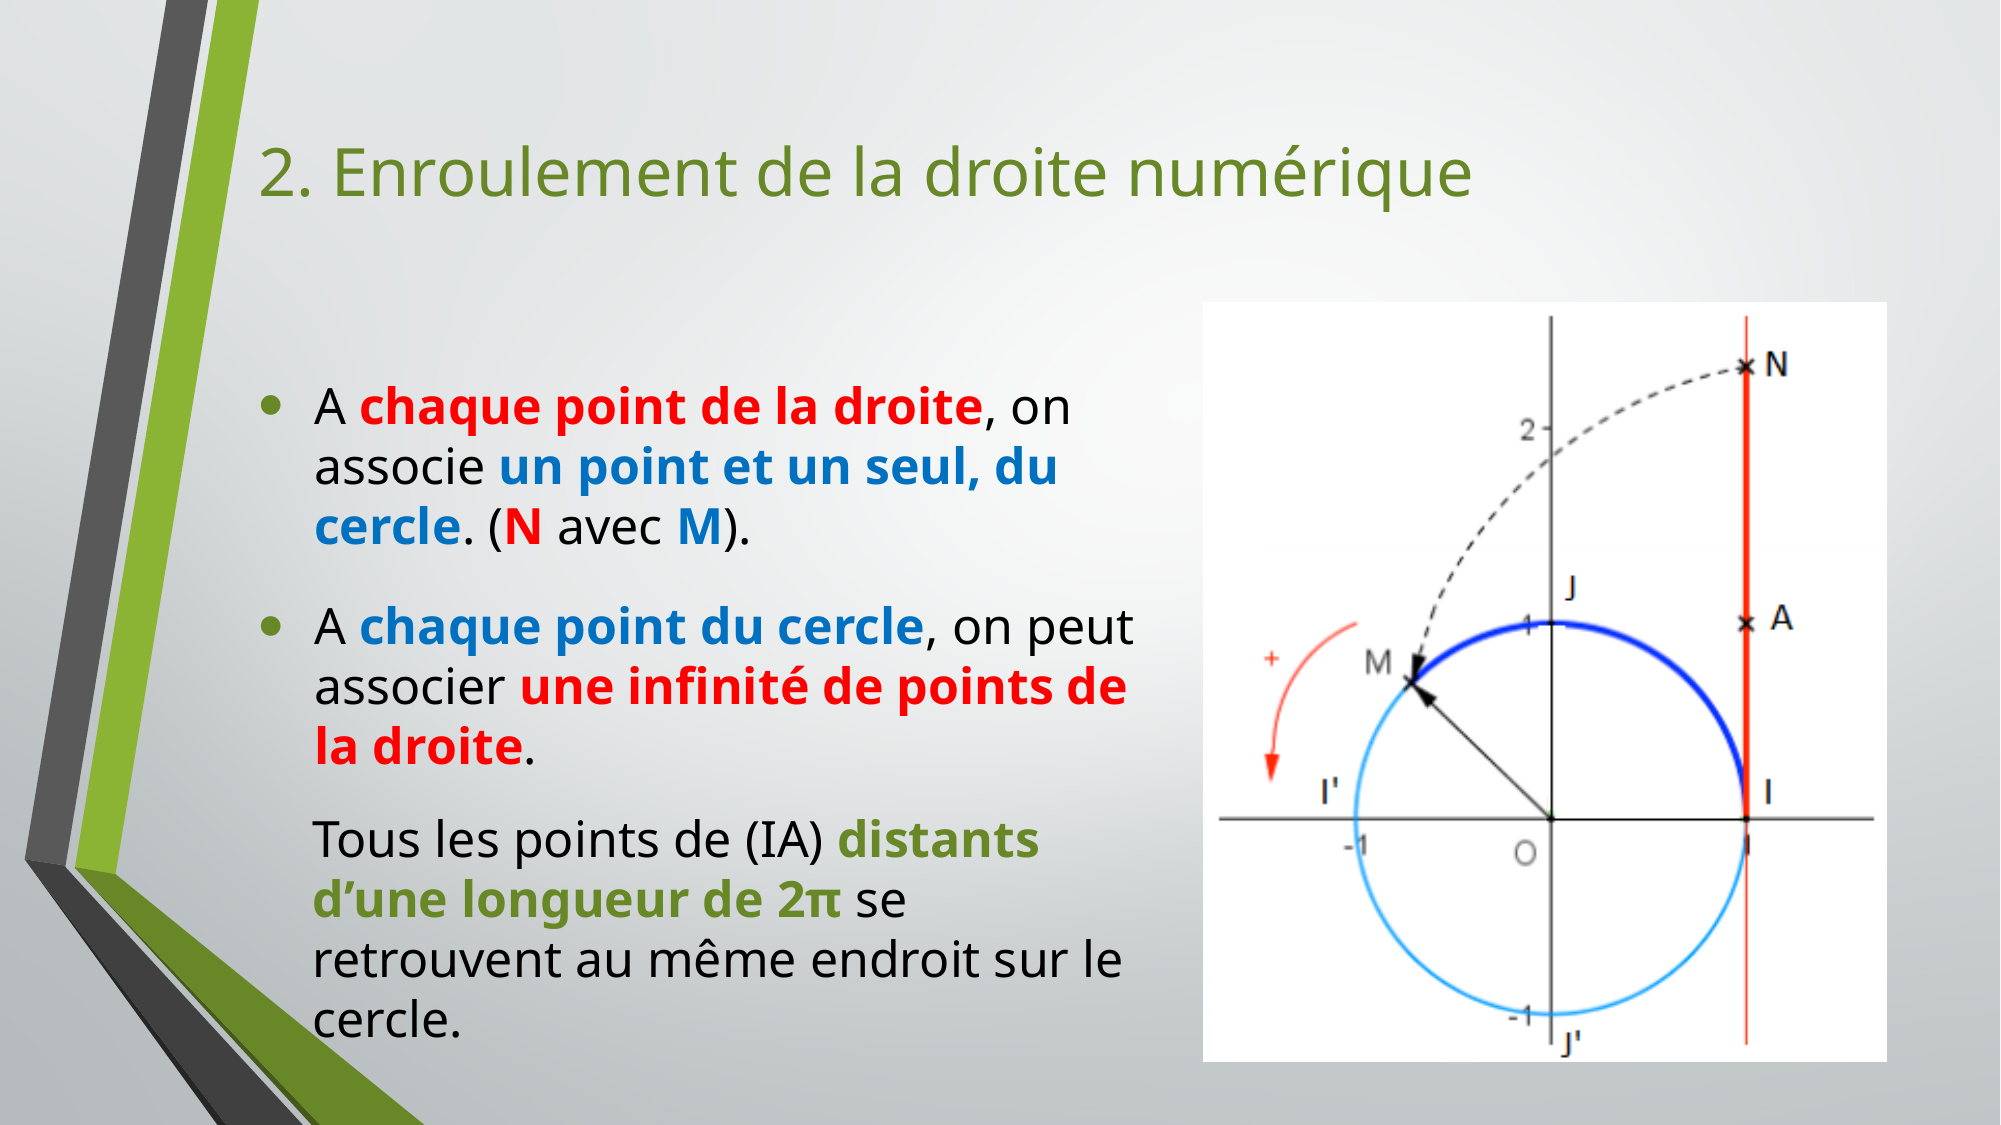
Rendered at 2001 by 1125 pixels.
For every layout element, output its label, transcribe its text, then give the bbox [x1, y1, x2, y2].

text_box 2. Enroulement de la droite numérique [243, 97, 1887, 242]
text_box A chaque point de la droite, on associe un point et un seul, du cercle. (N avec M). [243, 366, 1176, 562]
picture [1202, 302, 1888, 1062]
text_box A chaque point du cercle, on peut associer une infinité de points de la droite. [243, 587, 1176, 783]
text_box Tous les points de (IA) distants d’une longueur de 2π se retrouvent au même endroit sur le cercle. [297, 799, 1176, 1055]
